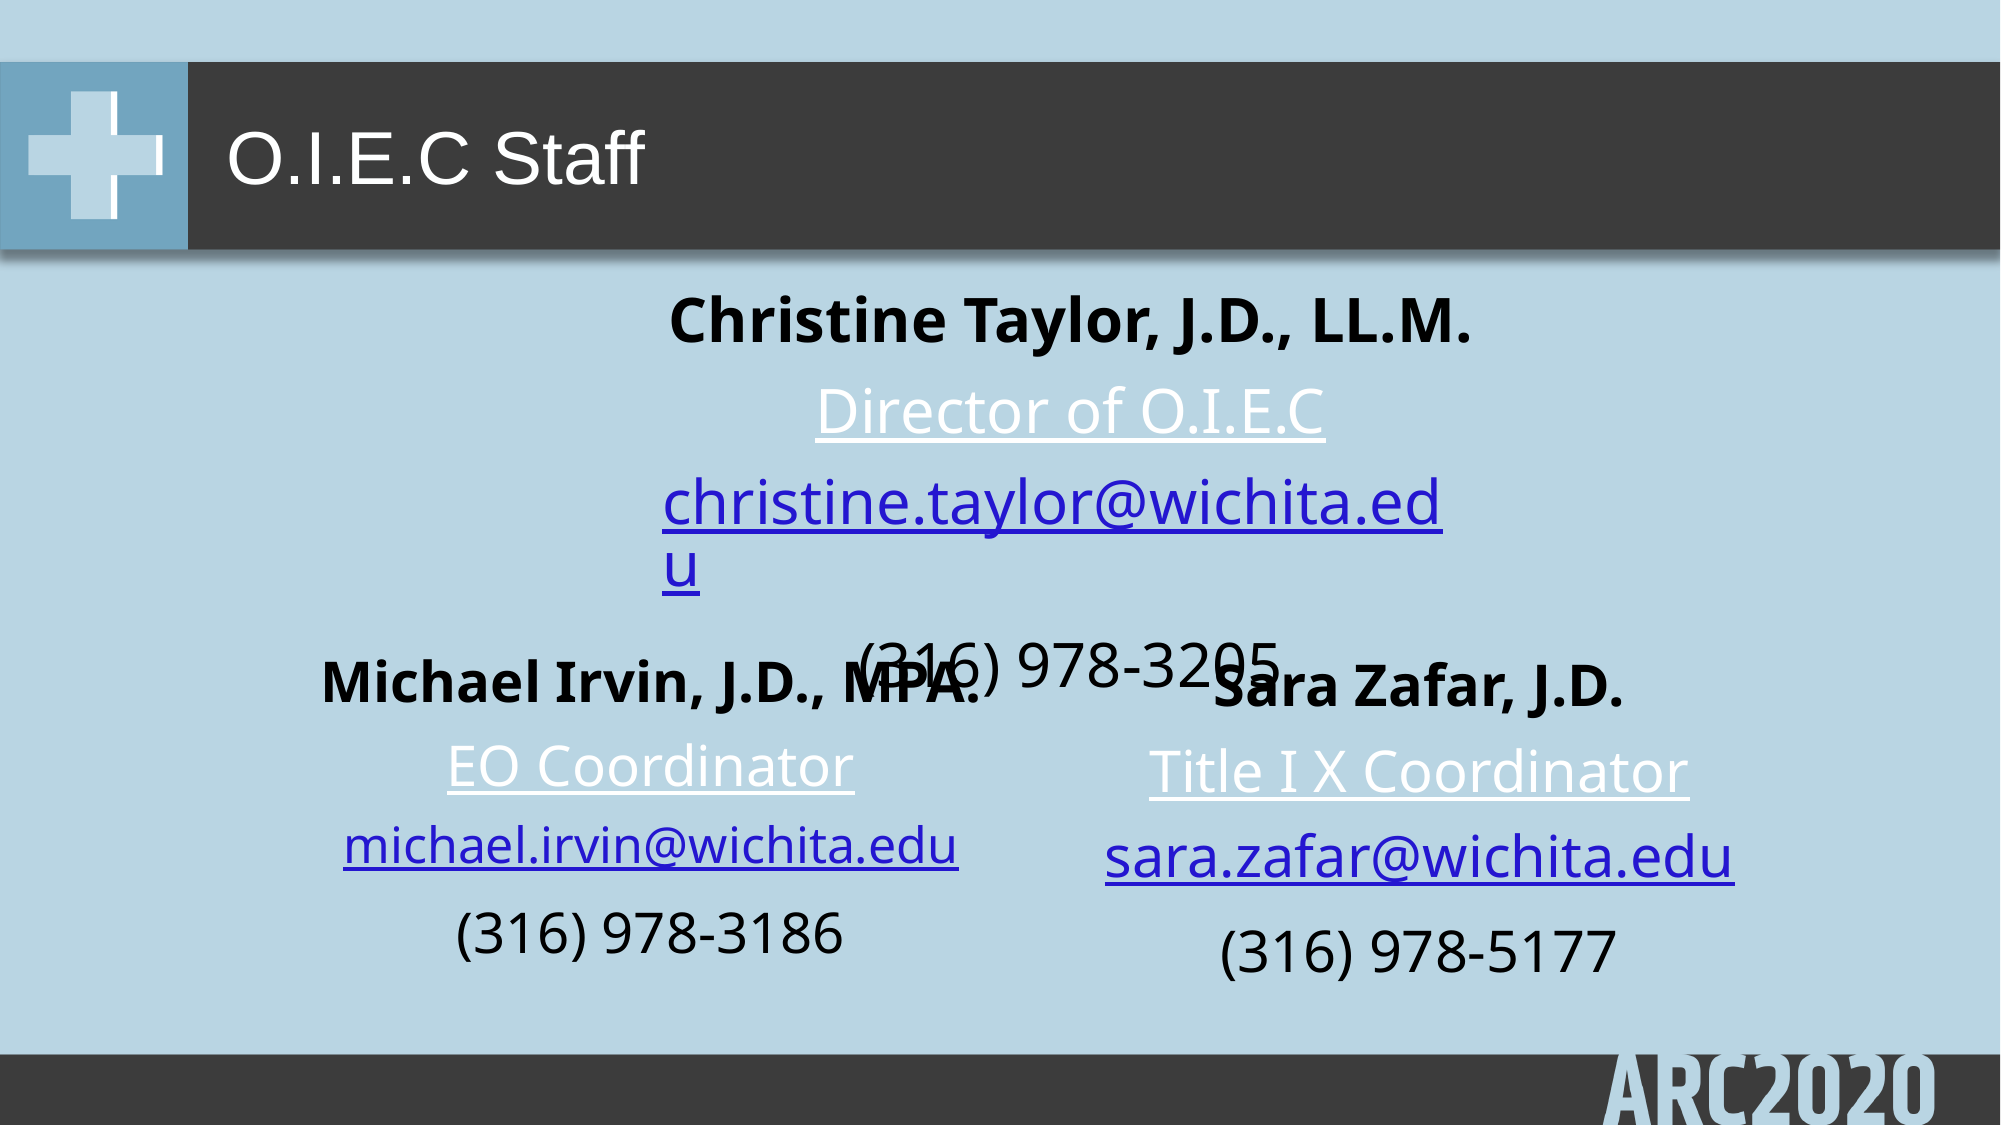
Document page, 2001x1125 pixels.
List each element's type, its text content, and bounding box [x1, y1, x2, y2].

title O.I.E.C Staff [211, 71, 1789, 249]
text_box Michael Irvin, J.D., MPA. EO Coordinator michael.irvin@wichita.edu (316) 978-3186 [302, 646, 1000, 992]
list Christine Taylor, J.D., LL.M. Director of O.I.E.C christine.taylor@wichita.edu (316) 978-3205 [647, 281, 1495, 647]
picture [0, 0, 2001, 1125]
text_box Sara Zafar, J.D. Title I X Coordinator sara.zafar@wichita.edu (316) 978-5177 [1070, 648, 1769, 995]
